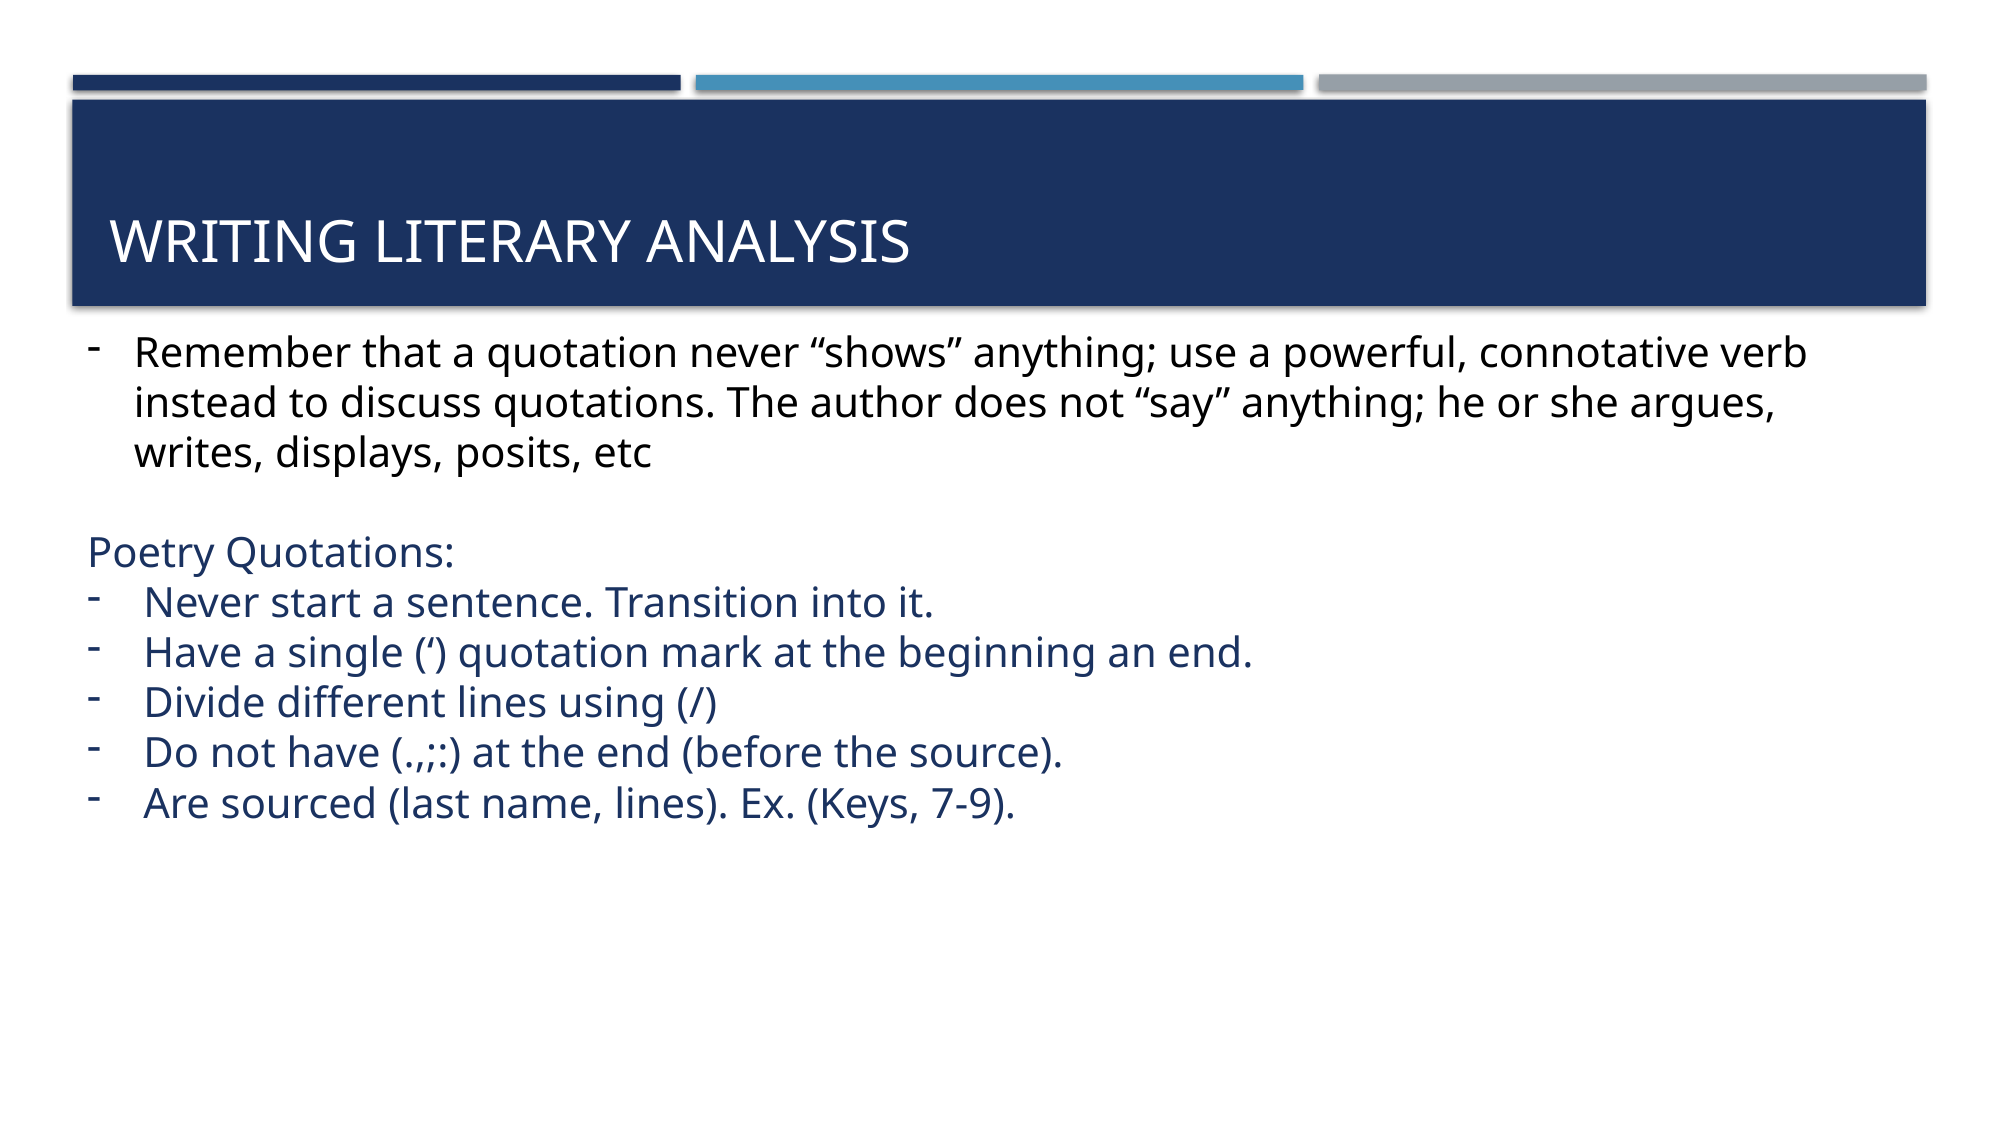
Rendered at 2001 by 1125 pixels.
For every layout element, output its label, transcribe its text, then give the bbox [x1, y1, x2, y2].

text_box Remember that a quotation never “shows” anything; use a powerful, connotative verb instead to discuss quotations. The author does not “say” anything; he or she argues, writes, displays, posits, etc Poetry Quotations: Never start a sentence. Transition into it. Have a single (‘) quotation mark at the beginning an end. Divide different lines using (/) Do not have (.,;:) at the end (before the source). Are sourced (last name, lines). Ex. (Keys, 7-9). [72, 318, 1926, 929]
title Writing Literary Analysis [94, 119, 1904, 282]
